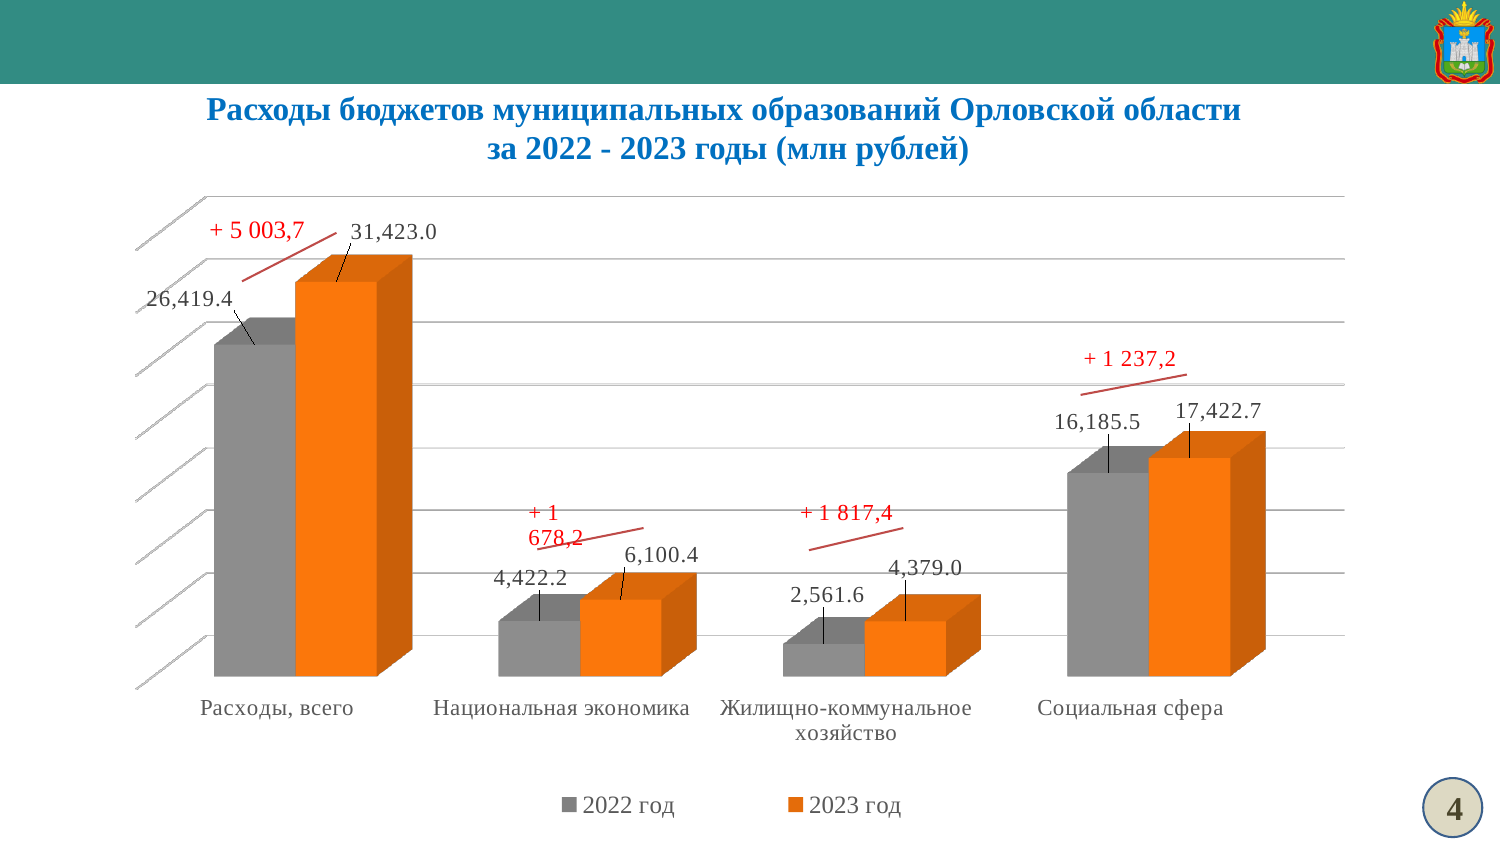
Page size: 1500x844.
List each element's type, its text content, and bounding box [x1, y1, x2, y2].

picture [0, 0, 1500, 84]
chart [66, 174, 1391, 838]
text_box Расходы бюджетов муниципальных образований Орловской области за 2022 - 2023 годы (млн рублей) [0, 79, 1461, 174]
text_box 4 [1421, 775, 1485, 840]
